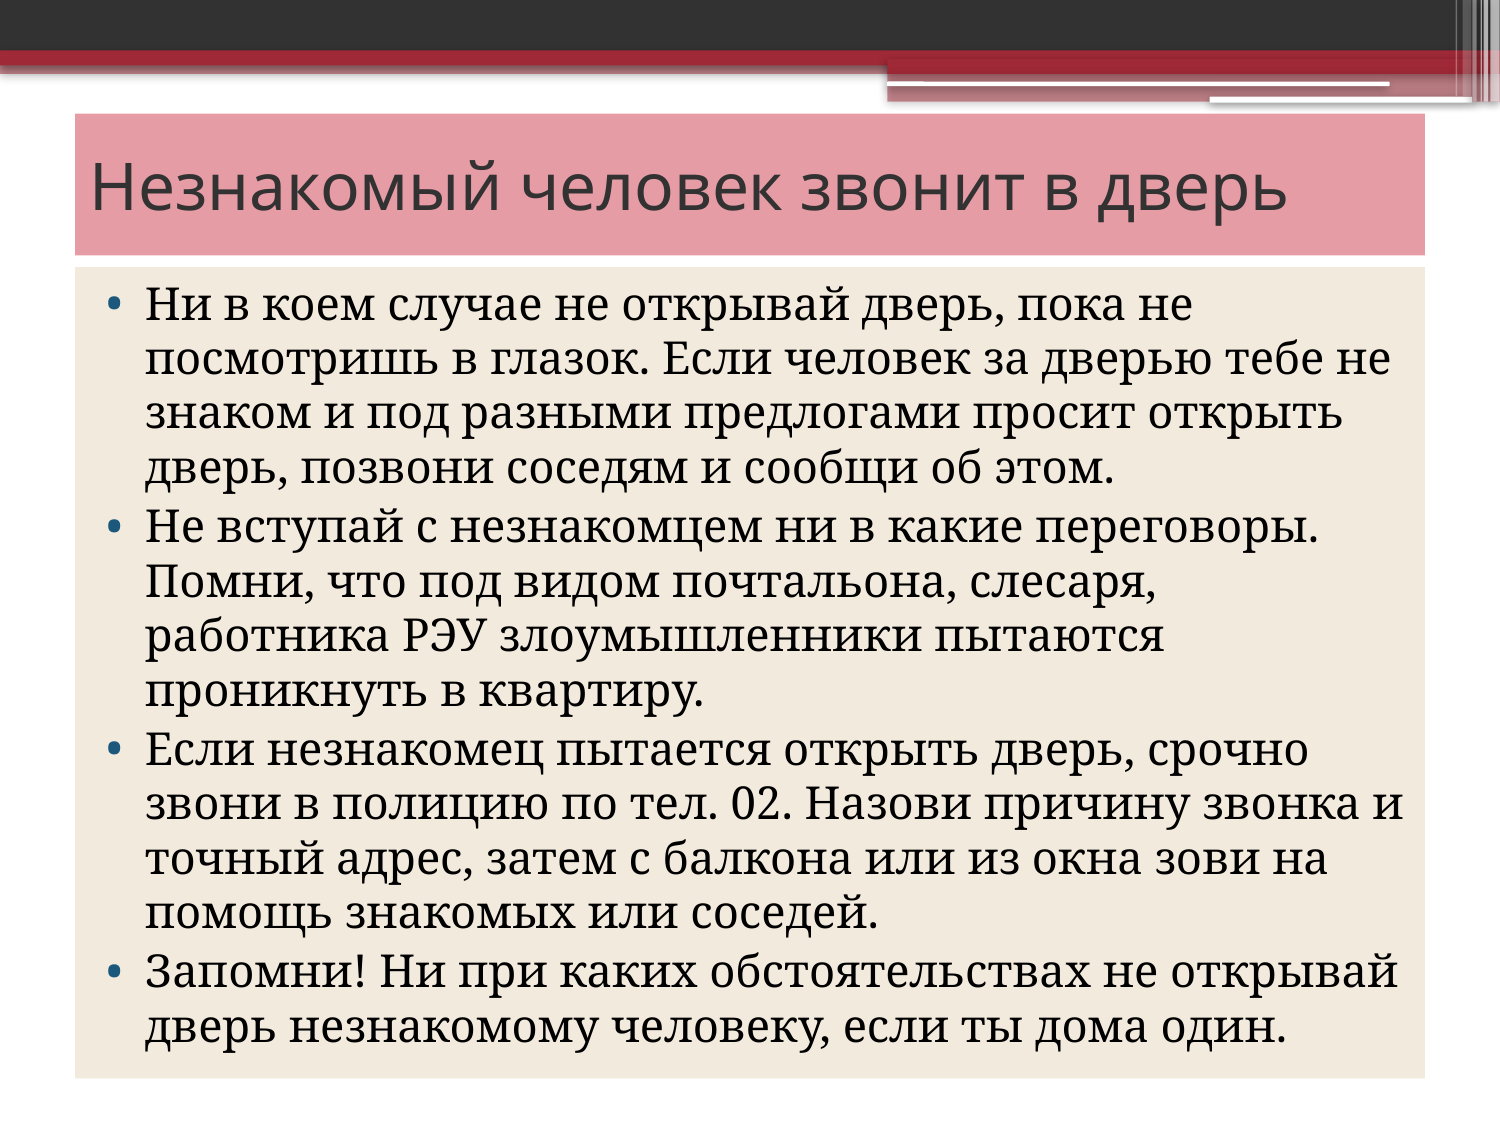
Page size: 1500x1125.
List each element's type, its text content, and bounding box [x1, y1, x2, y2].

title Незнакомый человек звонит в дверь [75, 113, 1425, 256]
list Ни в коем случае не открывай дверь, пока не посмотришь в глазок. Если человек за дверью тебе не знаком и под разными предлогами просит открыть дверь, позвони соседям и сообщи об этом. Не вступай с незнакомцем ни в какие переговоры. Помни, что под видом почтальона, слесаря, работника РЭУ злоумышленники пытаются проникнуть в квартиру. Если незнакомец пытается открыть дверь, срочно звони в полицию по тел. 02. Назови причину звонка и точный адрес, затем с балкона или из окна зови на помощь знакомых или соседей. Запомни! Ни при каких обстоятельствах не открывай дверь незнакомому человеку, если ты дома один. [75, 267, 1425, 1079]
